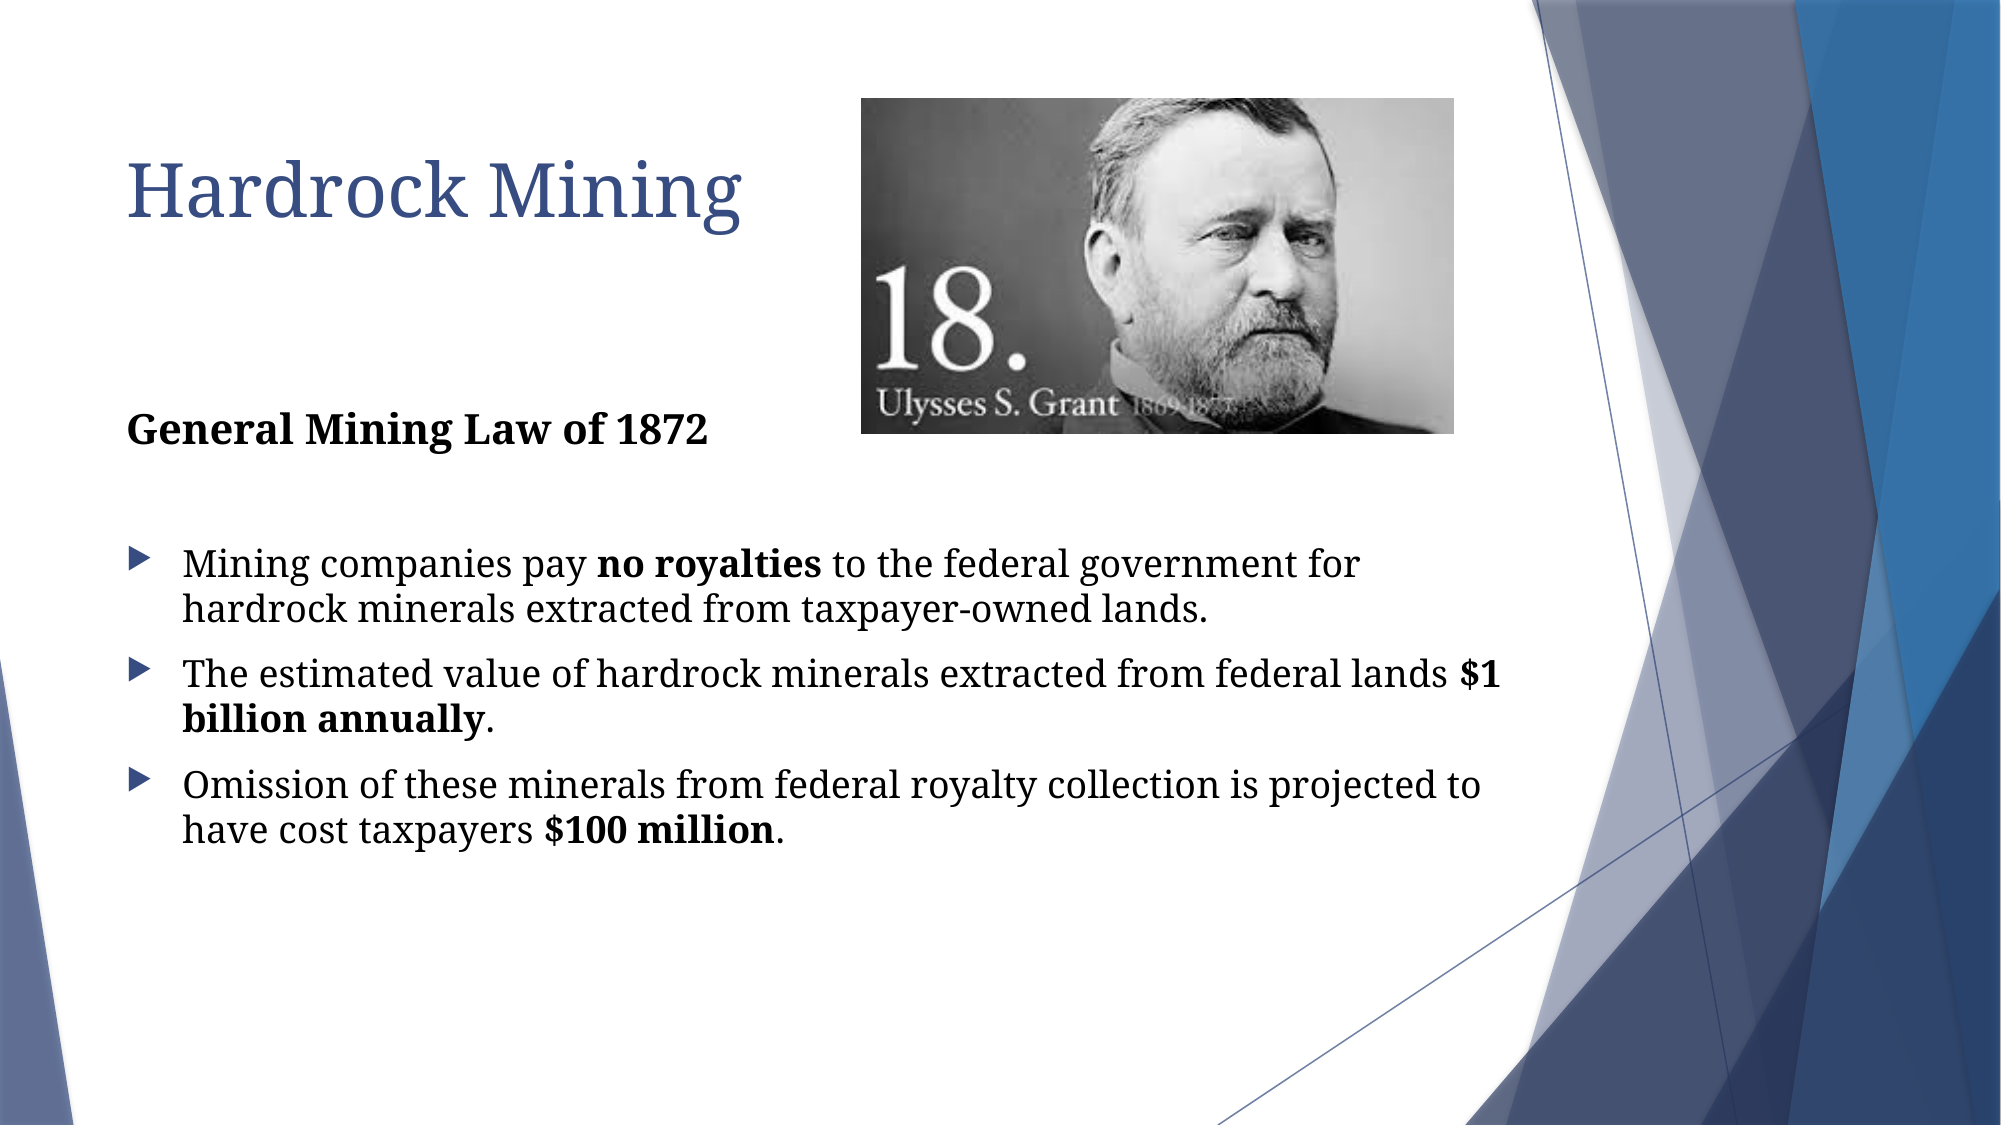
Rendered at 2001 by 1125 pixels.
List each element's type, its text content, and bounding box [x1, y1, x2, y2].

title Hardrock Mining [111, 135, 794, 267]
list General Mining Law of 1872 Mining companies pay no royalties to the federal government for hardrock minerals extracted from taxpayer-owned lands. The estimated value of hardrock minerals extracted from federal lands $1 billion annually. Omission of these minerals from federal royalty collection is projected to have cost taxpayers $100 million. [111, 395, 1522, 900]
picture [861, 98, 1454, 434]
